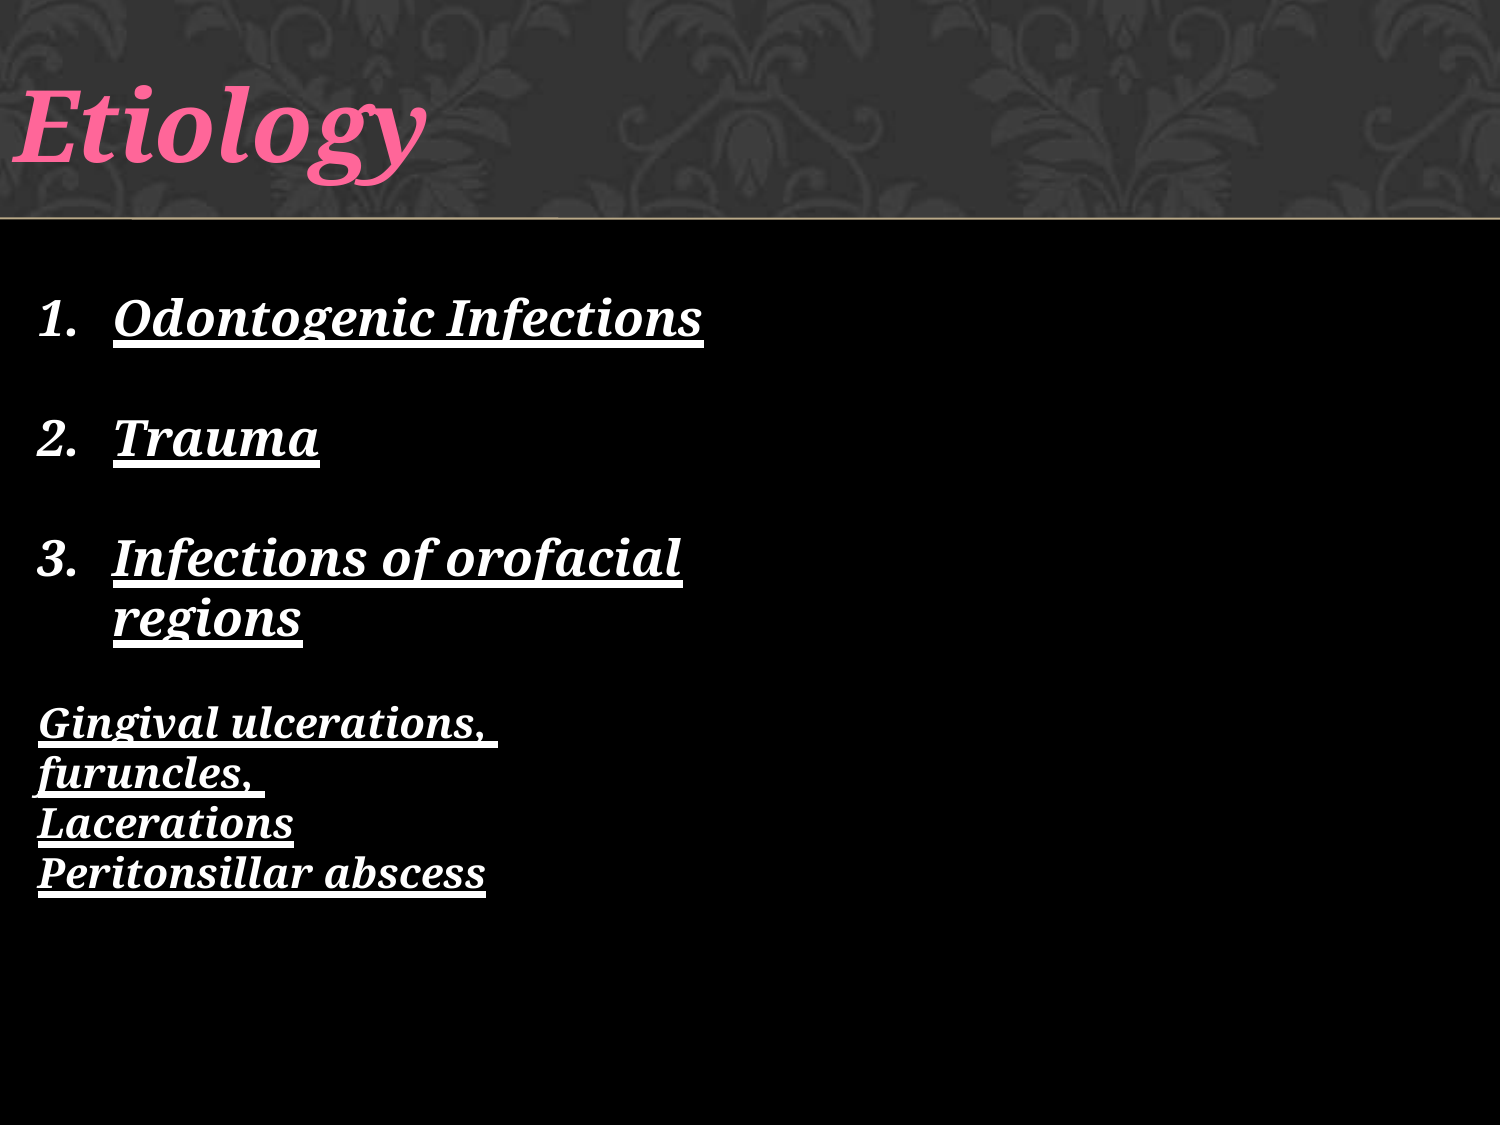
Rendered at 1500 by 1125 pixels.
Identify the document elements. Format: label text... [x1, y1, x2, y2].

list Odontogenic Infections Trauma Infections of orofacial regions Gingival ulcerations, furuncles, Lacerations Peritonsillar abscess [37, 286, 713, 963]
picture [0, 0, 1500, 217]
title Etiology [14, 62, 1486, 184]
